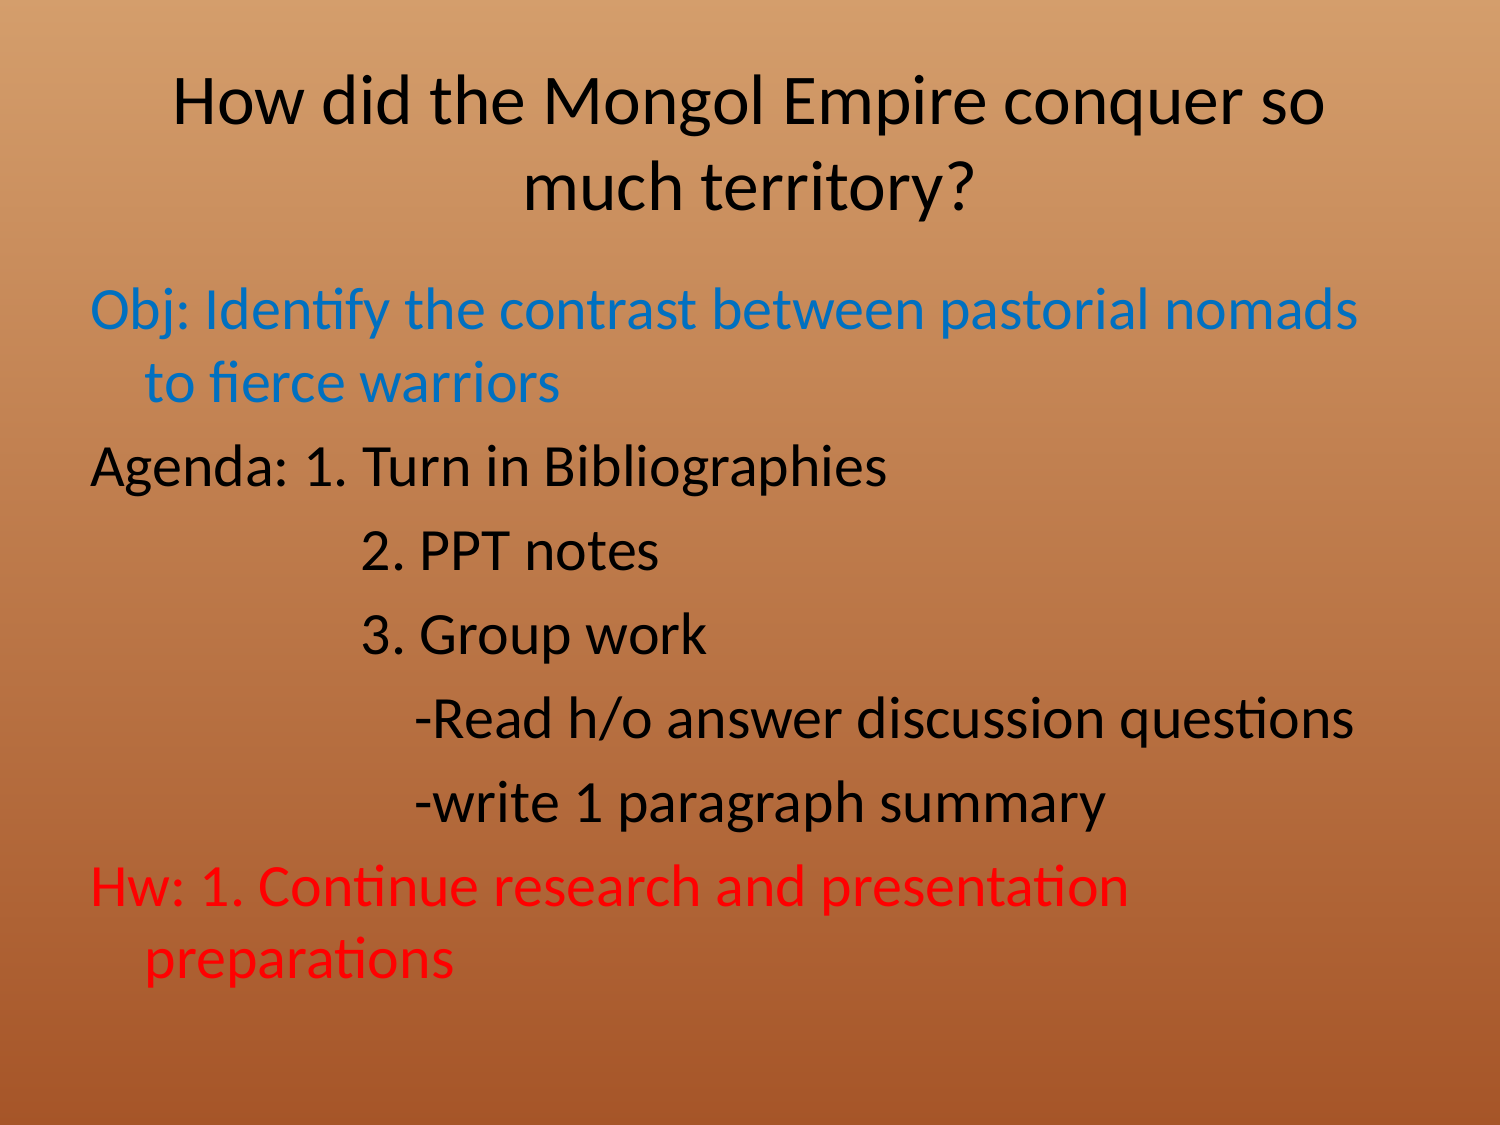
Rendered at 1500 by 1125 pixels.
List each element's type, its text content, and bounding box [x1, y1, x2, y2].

title How did the Mongol Empire conquer so much territory? [75, 45, 1425, 233]
list Obj: Identify the contrast between pastorial nomads to fierce warriors Agenda: 1. Turn in Bibliographies 2. PPT notes 3. Group work -Read h/o answer discussion questions -write 1 paragraph summary Hw: 1. Continue research and presentation preparations [75, 262, 1425, 1005]
